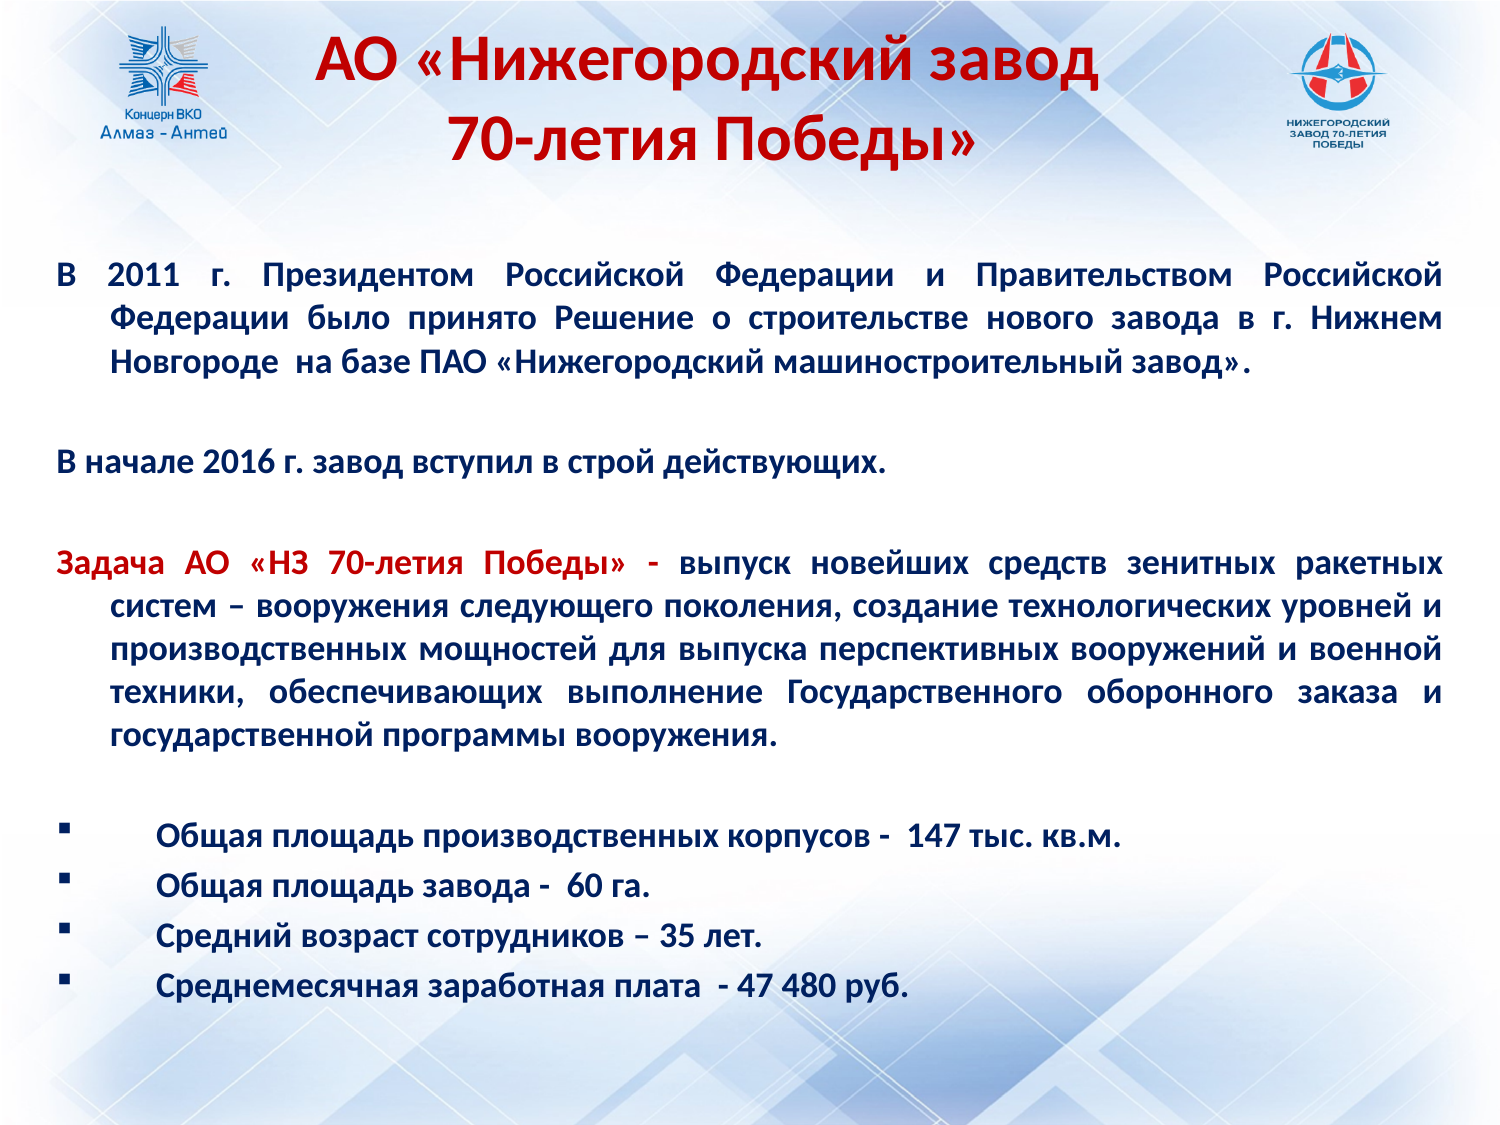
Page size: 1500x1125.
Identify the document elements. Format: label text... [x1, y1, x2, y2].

title АО «Нижегородский завод 70-летия Победы» [0, 34, 1430, 153]
picture [0, 0, 1500, 1125]
list В 2011 г. Президентом Российской Федерации и Правительством Российской Федерации было принято Решение о строительстве нового завода в г. Нижнем Новгороде на базе ПАО «Нижегородский машиностроительный завод». В начале 2016 г. завод вступил в строй действующих. Задача АО «НЗ 70-летия Победы» - выпуск новейших средств зенитных ракетных систем – вооружения следующего поколения, создание технологических уровней и производственных мощностей для выпуска перспективных вооружений и военной техники, обеспечивающих выполнение Государственного оборонного заказа и государственной программы вооружения. Общая площадь производственных корпусов - 147 тыс. кв.м. Общая площадь завода - 60 га. Средний возраст сотрудников – 35 лет. Среднемесячная заработная плата - 47 480 руб. [40, 243, 1460, 1068]
